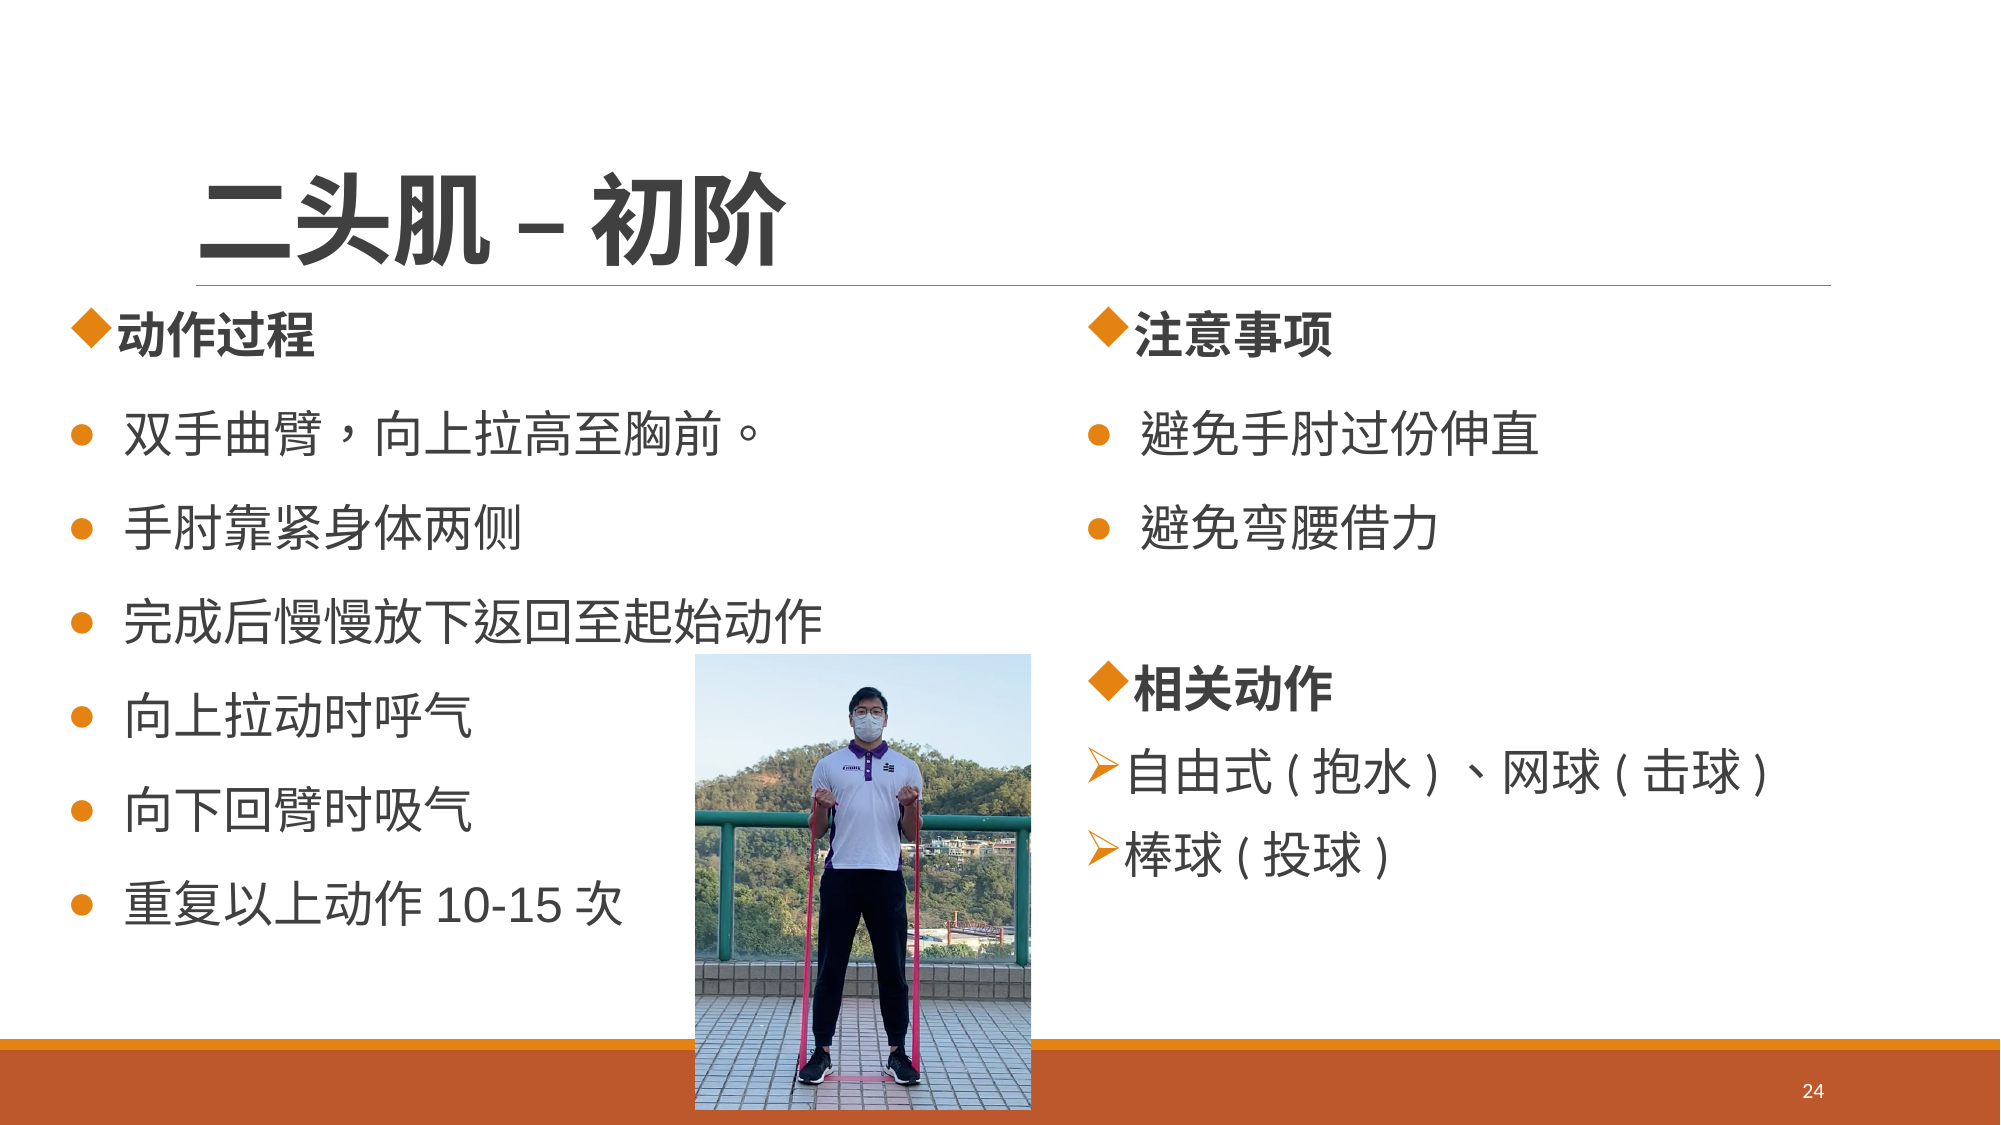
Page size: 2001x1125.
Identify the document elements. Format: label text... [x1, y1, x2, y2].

title 二头肌 – 初阶 [180, 47, 1830, 285]
list 动作过程 双手曲臂，向上拉高至胸前。 手肘靠紧身体两侧 完成后慢慢放下返回至起始动作 向上拉动时呼气 向下回臂时吸气 重复以上动作10-15次 [66, 302, 877, 963]
list 注意事项 避免手肘过份伸直 避免弯腰借力 相关动作 自由式(抱水)、网球(击球) 棒球(投球) [1083, 302, 1894, 963]
picture [694, 654, 1032, 1110]
slide_number 24 [1624, 1059, 1840, 1120]
